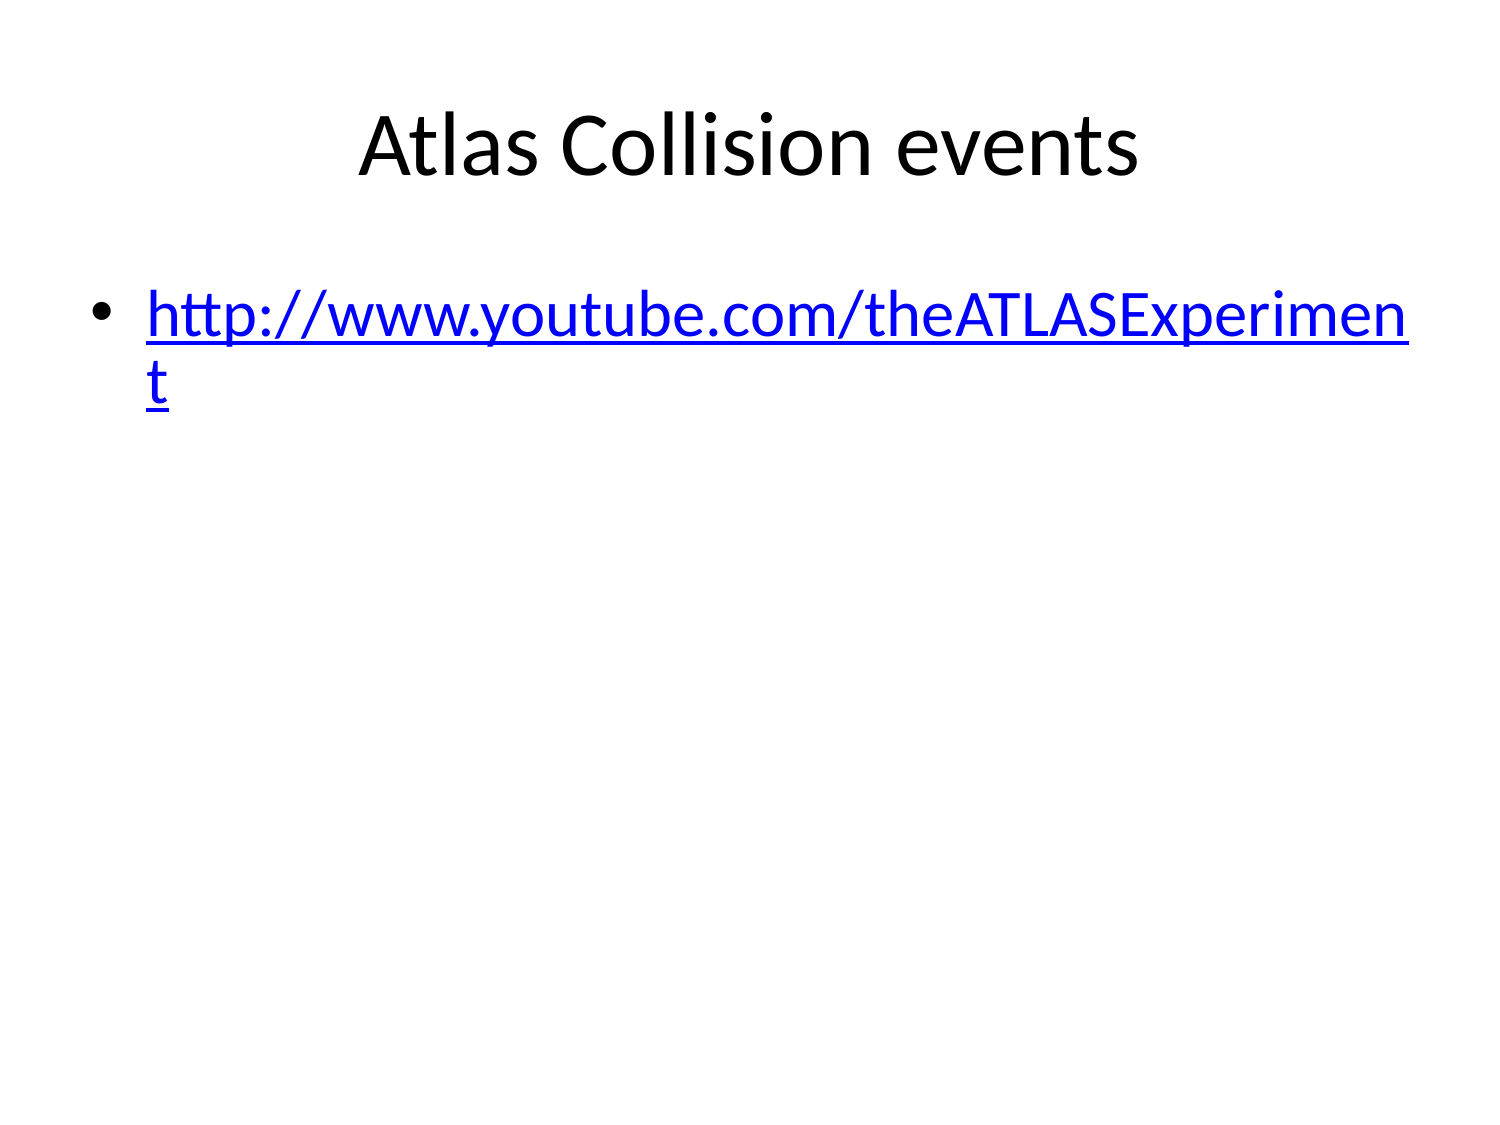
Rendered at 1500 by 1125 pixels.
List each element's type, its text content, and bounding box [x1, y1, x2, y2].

title Atlas Collision events [75, 45, 1425, 233]
list http://www.youtube.com/theATLASExperiment [75, 262, 1425, 1005]
